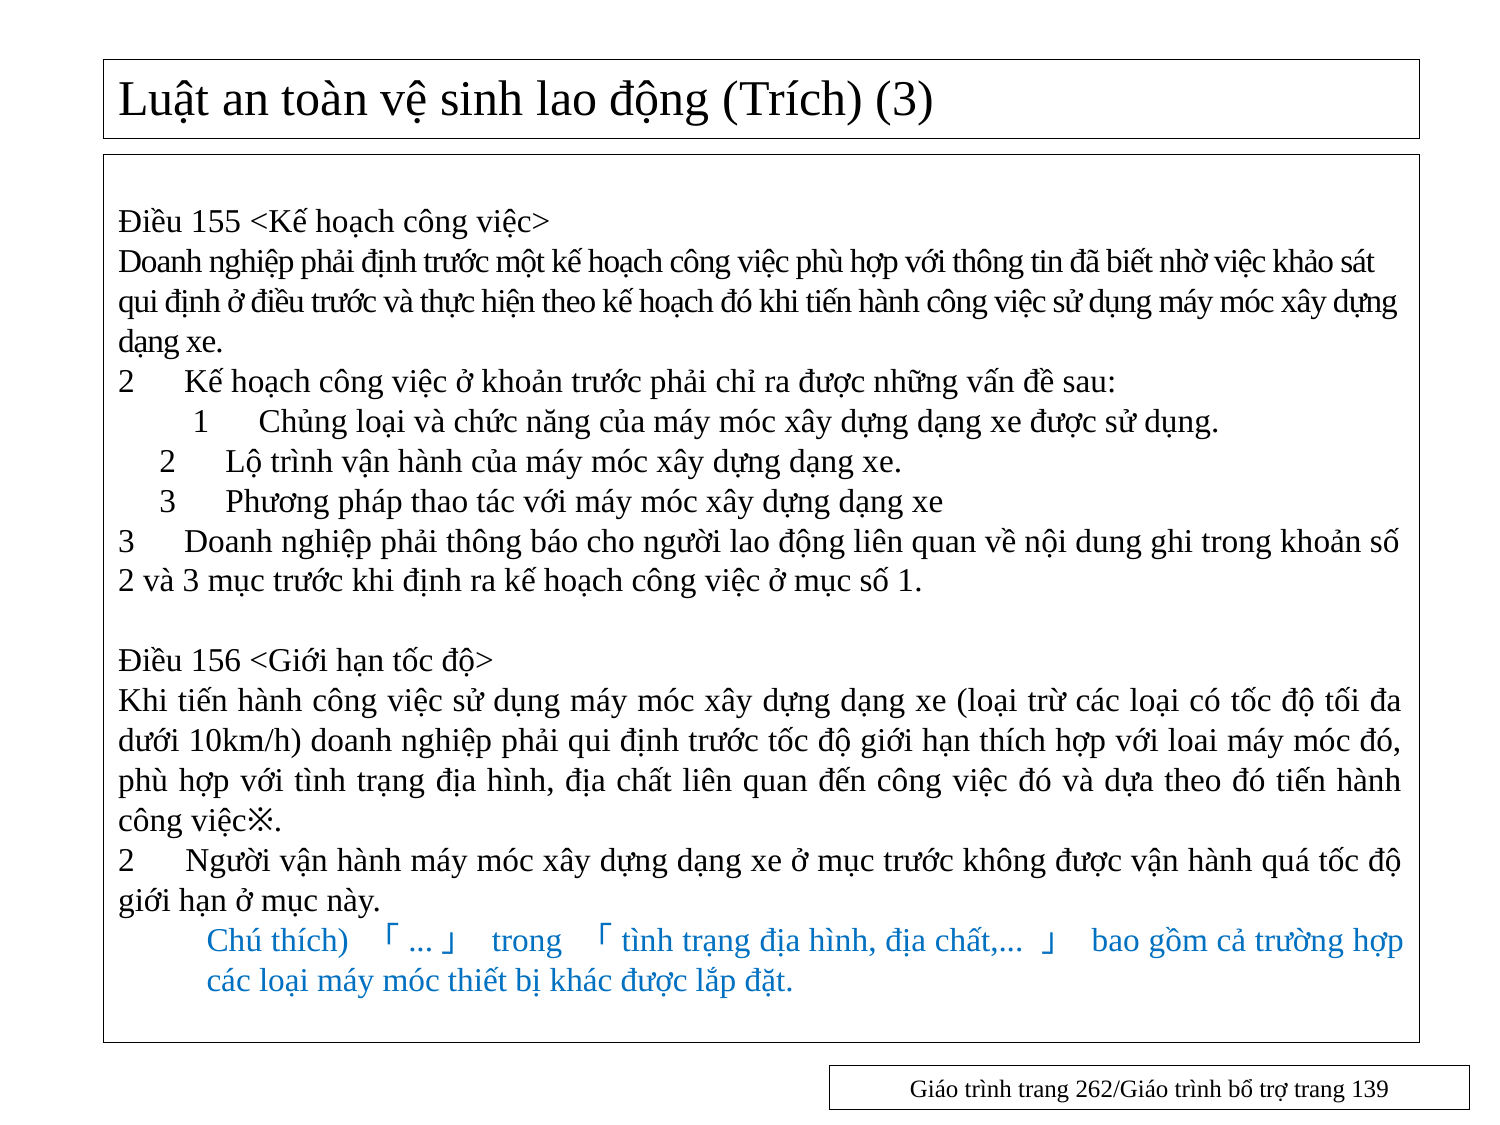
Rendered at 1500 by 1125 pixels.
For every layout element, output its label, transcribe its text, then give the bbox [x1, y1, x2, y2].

title Luật an toàn vệ sinh lao động (Trích) (3) [103, 59, 1420, 139]
text_box Điều 155 <Kế hoạch công việc> Doanh nghiệp phải định trước một kế hoạch công việc phù hợp với thông tin đã biết nhờ việc khảo sát qui định ở điều trước và thực hiện theo kế hoạch đó khi tiến hành công việc sử dụng máy móc xây dựng dạng xe. 2 Kế hoạch công việc ở khoản trước phải chỉ ra được những vấn đề sau: 1 Chủng loại và chức năng của máy móc xây dựng dạng xe được sử dụng. 2 Lộ trình vận hành của máy móc xây dựng dạng xe. 3 Phương pháp thao tác với máy móc xây dựng dạng xe 3 Doanh nghiệp phải thông báo cho người lao động liên quan về nội dung ghi trong khoản số 2 và 3 mục trước khi định ra kế hoạch công việc ở mục số 1. Điều 156 <Giới hạn tốc độ> Khi tiến hành công việc sử dụng máy móc xây dựng dạng xe (loại trừ các loại có tốc độ tối đa dưới 10km/h) doanh nghiệp phải qui định trước tốc độ giới hạn thích hợp với loai máy móc đó, phù hợp với tình trạng địa hình, địa chất liên quan đến công việc đó và dựa theo đó tiến hành công việc※. 2 Người vận hành máy móc xây dựng dạng xe ở mục trước không được vận hành quá tốc độ giới hạn ở mục này. Chú thích) 「...」 trong 「tình trạng địa hình, địa chất,... 」 bao gồm cả trường hợp các loại máy móc thiết bị khác được lắp đặt. [103, 154, 1420, 1043]
text_box Giáo trình trang 262/Giáo trình bổ trợ trang 139 [829, 1065, 1470, 1110]
